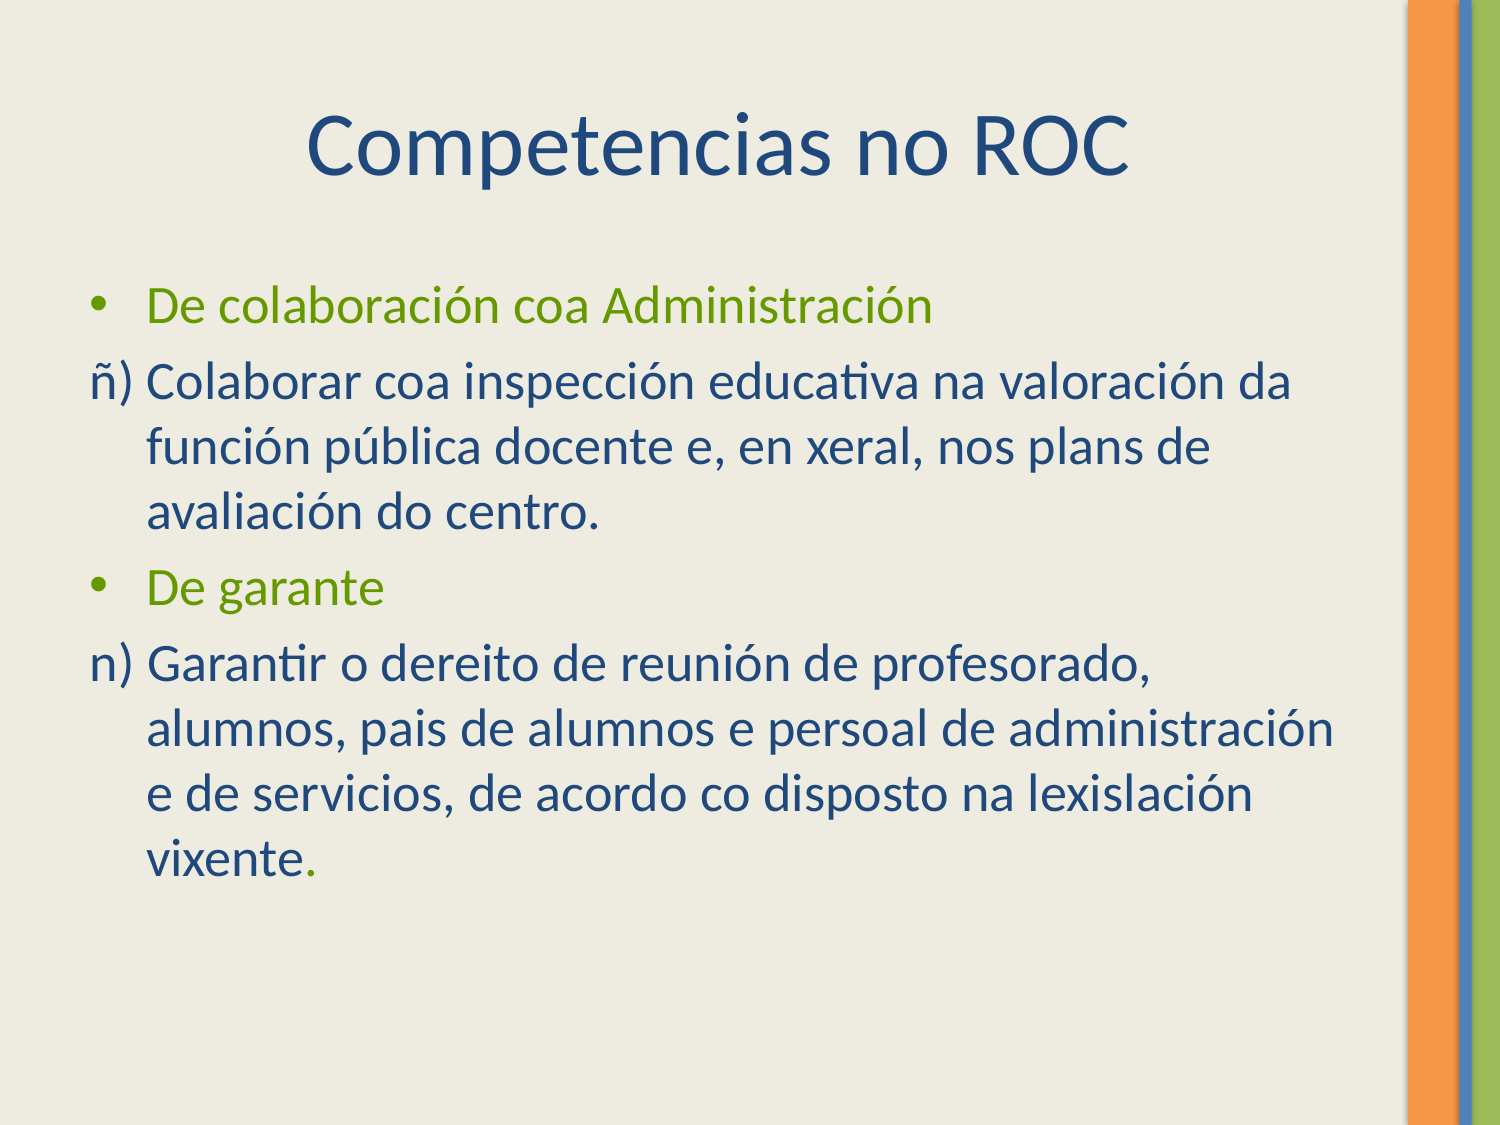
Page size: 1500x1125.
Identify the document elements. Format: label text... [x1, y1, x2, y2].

text_box De colaboración coa Administración ñ) Colaborar coa inspección educativa na valoración da función pública docente e, en xeral, nos plans de avaliación do centro. De garante n) Garantir o dereito de reunión de profesorado, alumnos, pais de alumnos e persoal de administración e de servicios, de acordo co disposto na lexislación vixente. [75, 262, 1363, 1005]
text_box Competencias no ROC [75, 45, 1363, 233]
